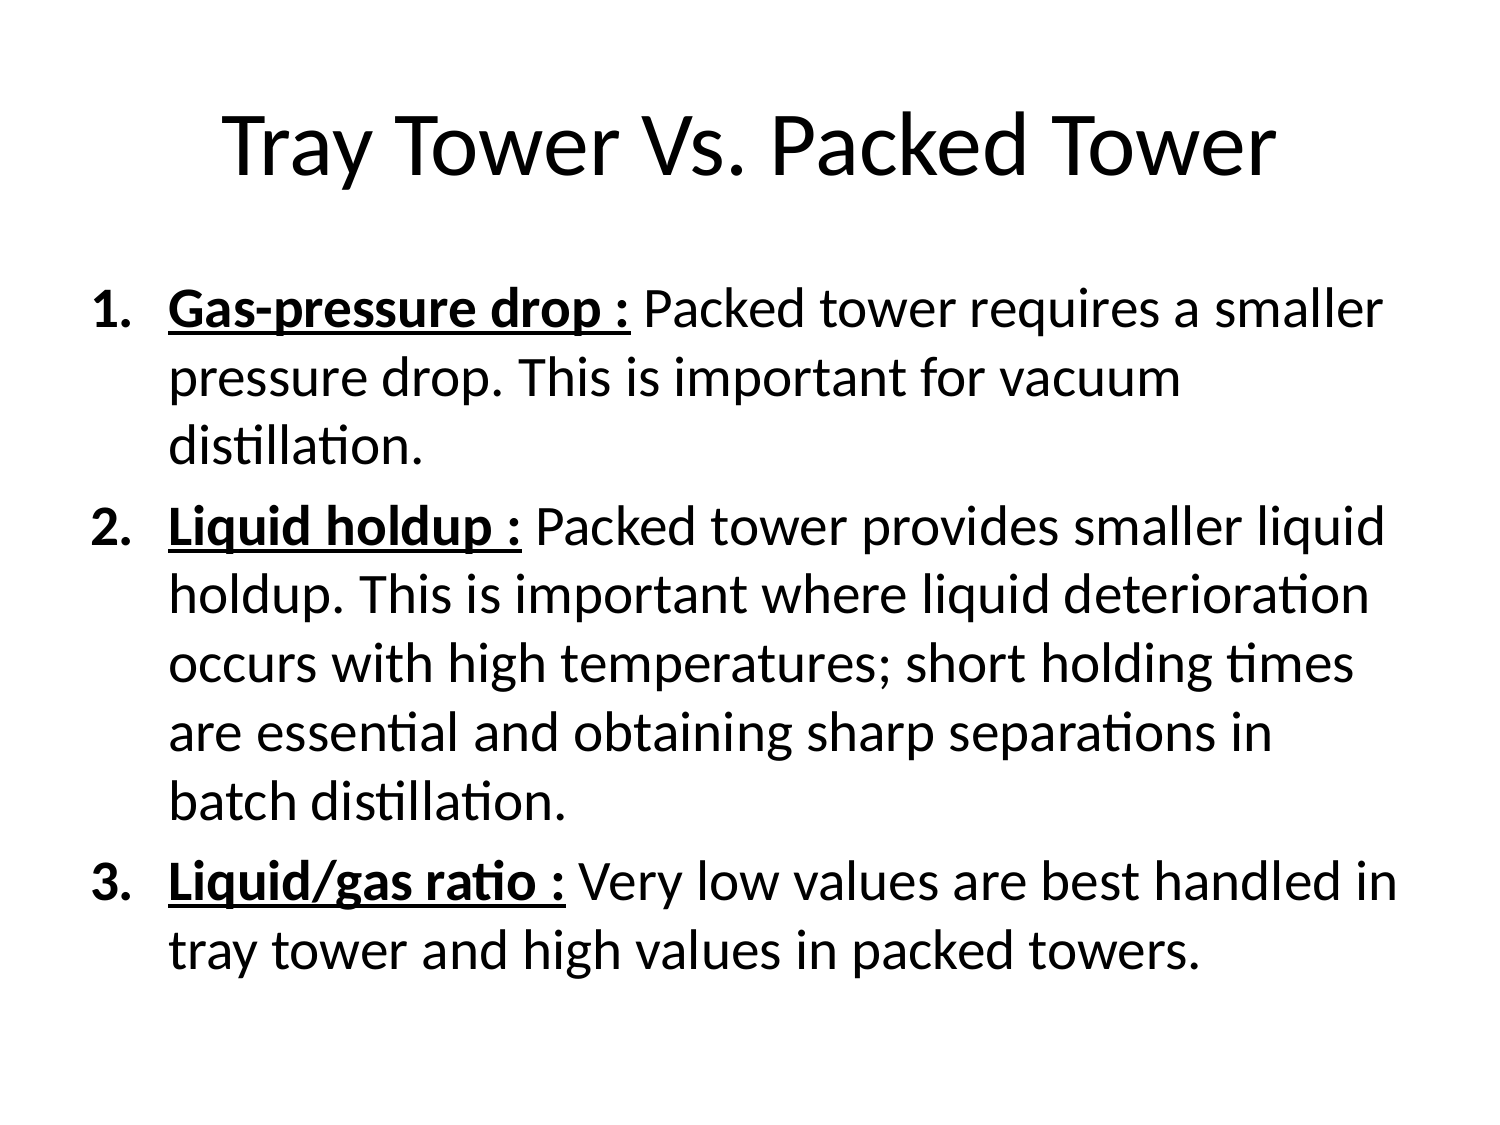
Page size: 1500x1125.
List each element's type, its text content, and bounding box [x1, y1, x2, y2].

list Gas-pressure drop : Packed tower requires a smaller pressure drop. This is important for vacuum distillation. Liquid holdup : Packed tower provides smaller liquid holdup. This is important where liquid deterioration occurs with high temperatures; short holding times are essential and obtaining sharp separations in batch distillation. Liquid/gas ratio : Very low values are best handled in tray tower and high values in packed towers. [75, 262, 1425, 1005]
title Tray Tower Vs. Packed Tower [75, 45, 1425, 233]
